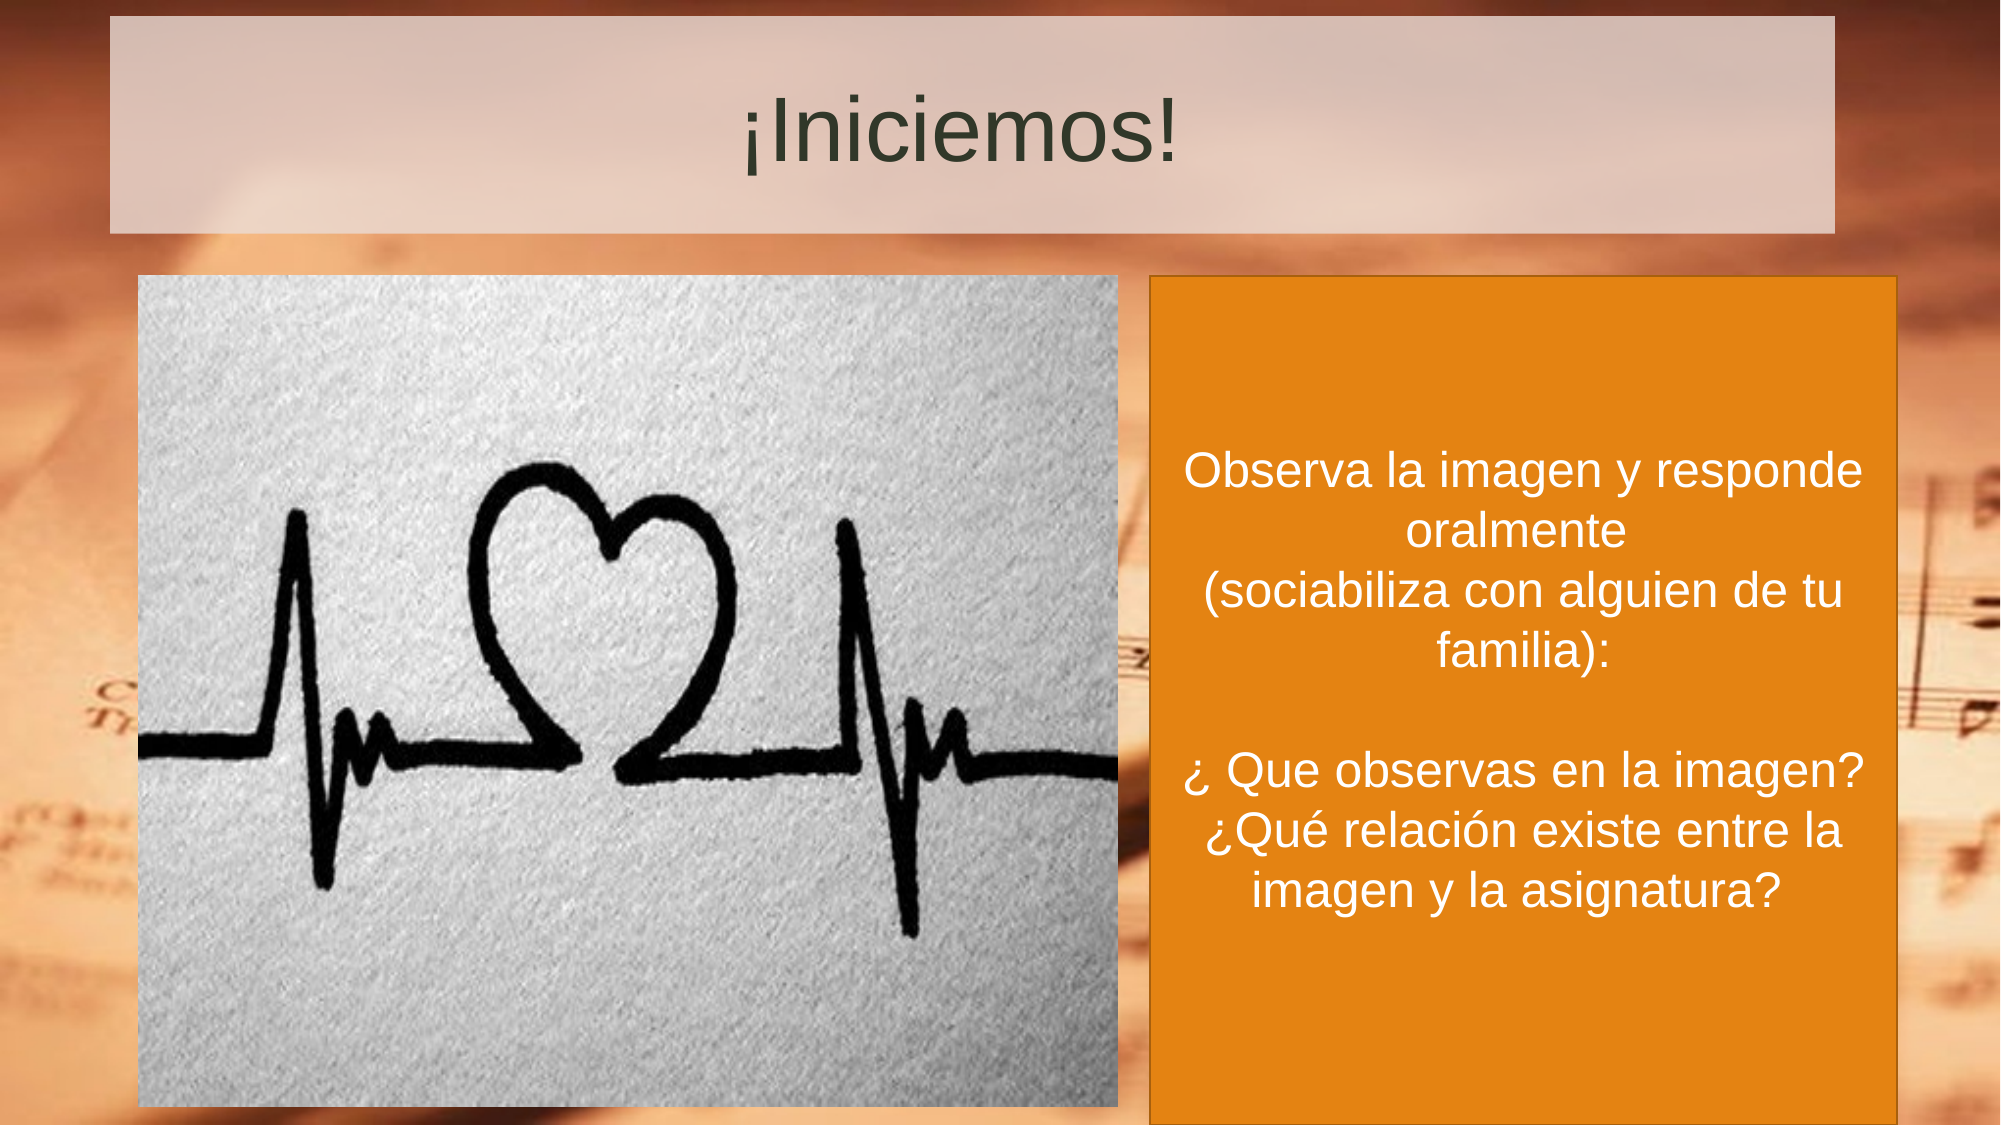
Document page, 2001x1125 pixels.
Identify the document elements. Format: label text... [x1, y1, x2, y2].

picture [0, 0, 2001, 1125]
text_box Observa la imagen y responde oralmente (sociabiliza con alguien de tu familia): ¿ Que observas en la imagen? ¿Qué relación existe entre la imagen y la asignatura? [1149, 275, 1898, 1125]
title ¡Iniciemos! [110, 16, 1835, 234]
